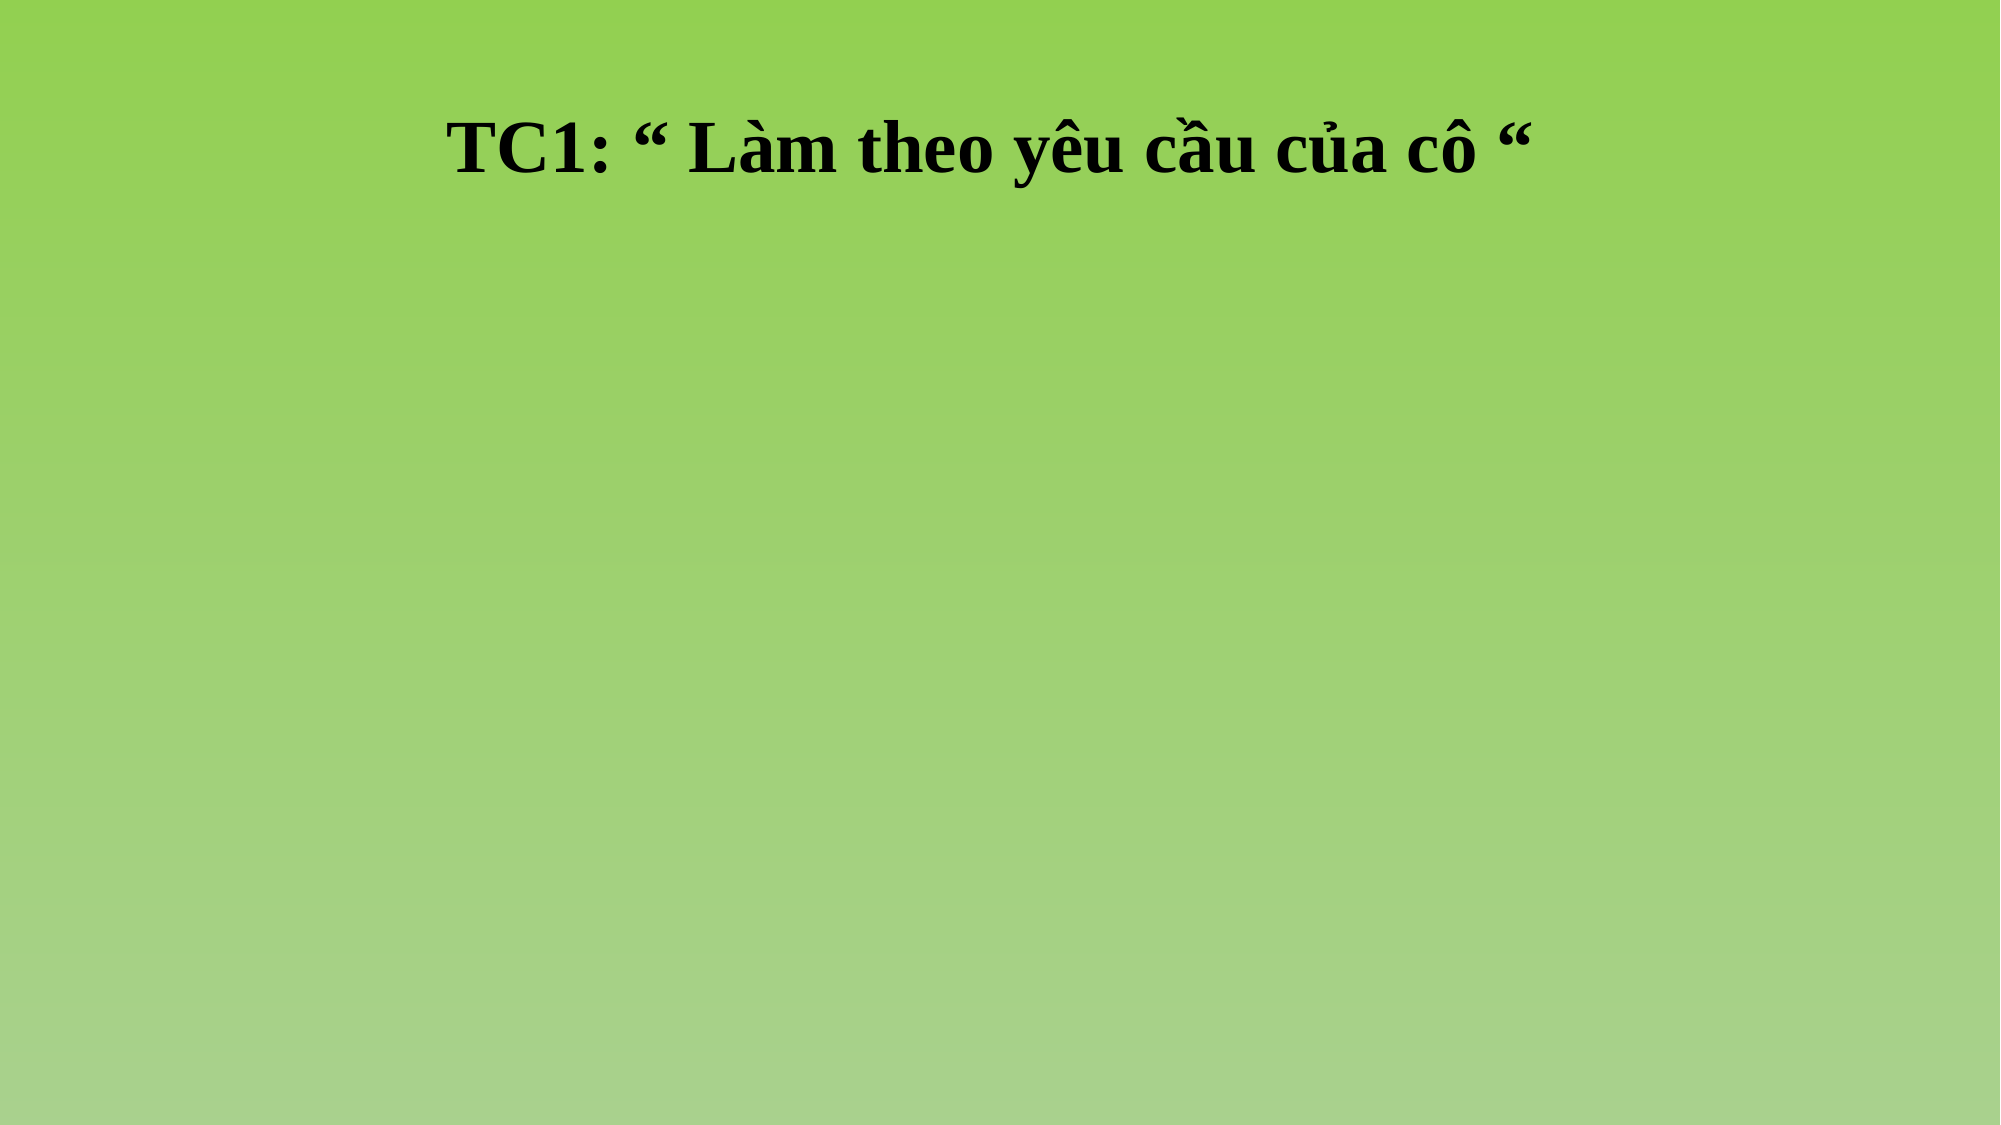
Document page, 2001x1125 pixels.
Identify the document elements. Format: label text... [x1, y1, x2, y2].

text_box TC1: “ Làm theo yêu cầu của cô “ [0, 89, 2000, 195]
